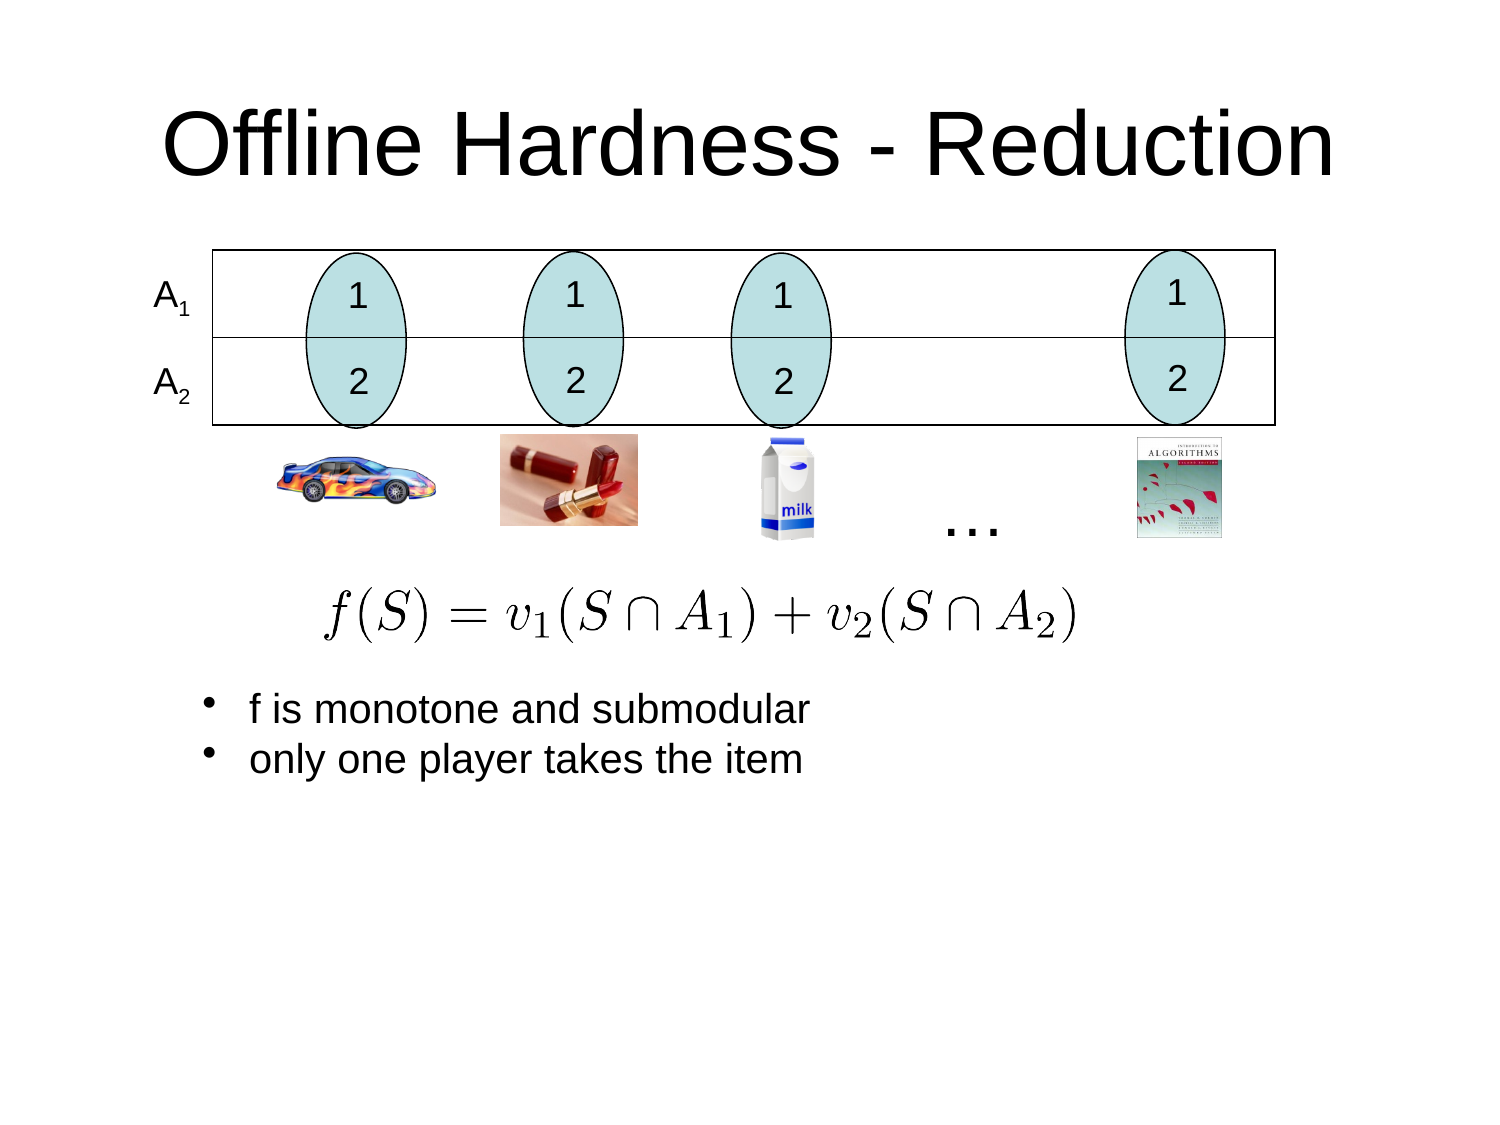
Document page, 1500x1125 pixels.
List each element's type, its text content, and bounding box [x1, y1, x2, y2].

title Offline Hardness - Reduction [74, 44, 1426, 233]
text_box f is monotone and submodular only one player takes the item [187, 674, 1304, 790]
text_box A2 [138, 349, 206, 416]
picture [324, 587, 1076, 643]
picture [274, 437, 438, 519]
text_box [212, 249, 1275, 338]
picture [1137, 437, 1222, 538]
text_box A1 [138, 262, 206, 329]
picture [499, 434, 638, 527]
text_box [768, 425, 795, 429]
text_box … [925, 462, 1022, 558]
text_box [212, 338, 1275, 425]
picture [724, 431, 851, 557]
text_box [343, 425, 370, 429]
